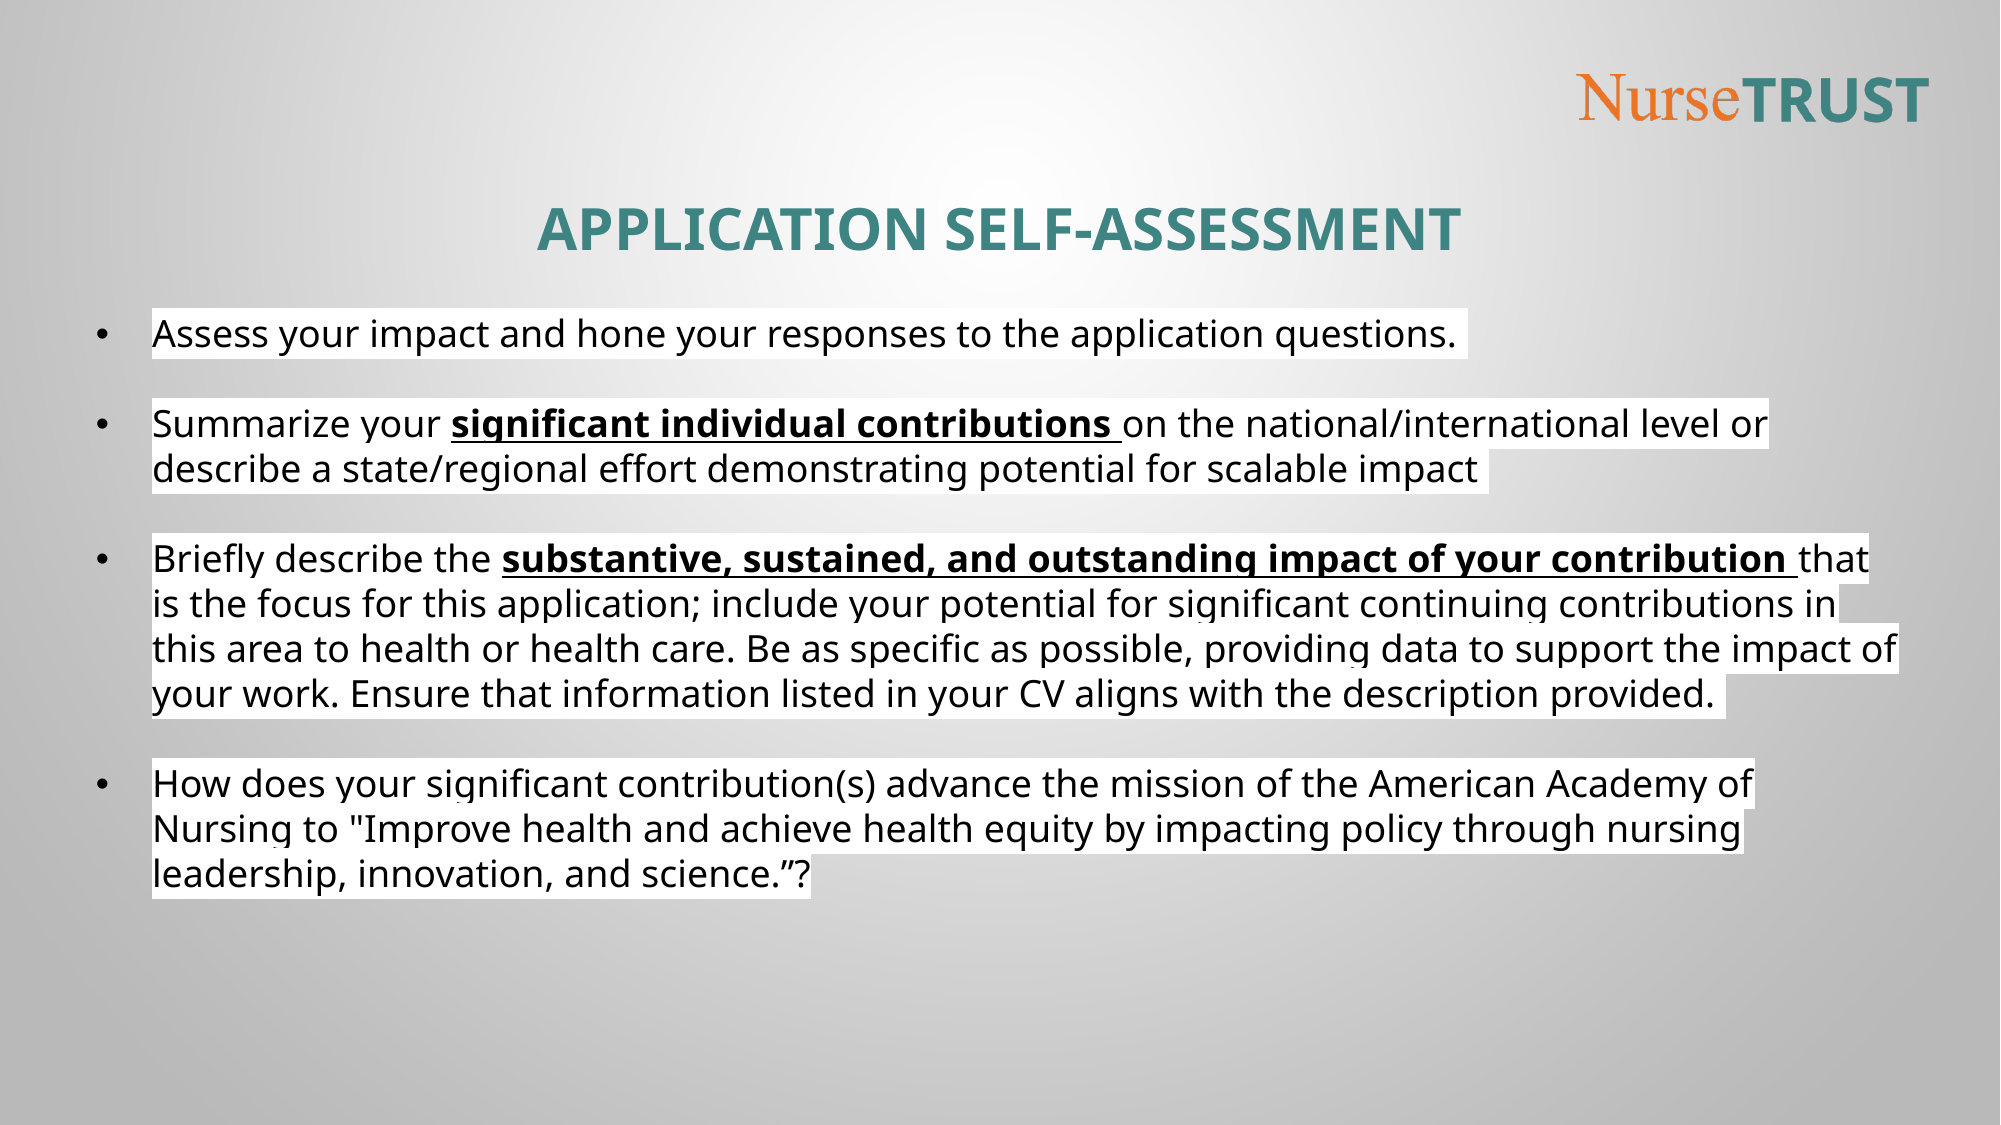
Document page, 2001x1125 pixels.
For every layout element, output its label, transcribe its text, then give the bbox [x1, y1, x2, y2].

title APPLICATION Self-assessment [149, 100, 1851, 303]
text_box Assess your impact and hone your responses to the application questions. Summarize your significant individual contributions on the national/international level or describe a state/regional effort demonstrating potential for scalable impact Briefly describe the substantive, sustained, and outstanding impact of your contribution that is the focus for this application; include your potential for significant continuing contributions in this area to health or health care. Be as specific as possible, providing data to support the impact of your work. Ensure that information listed in your CV aligns with the description provided. How does your significant contribution(s) advance the mission of the American Academy of Nursing to "Improve health and achieve health equity by impacting policy through nursing leadership, innovation, and science.”? [81, 303, 1919, 943]
picture [0, 0, 2000, 1125]
